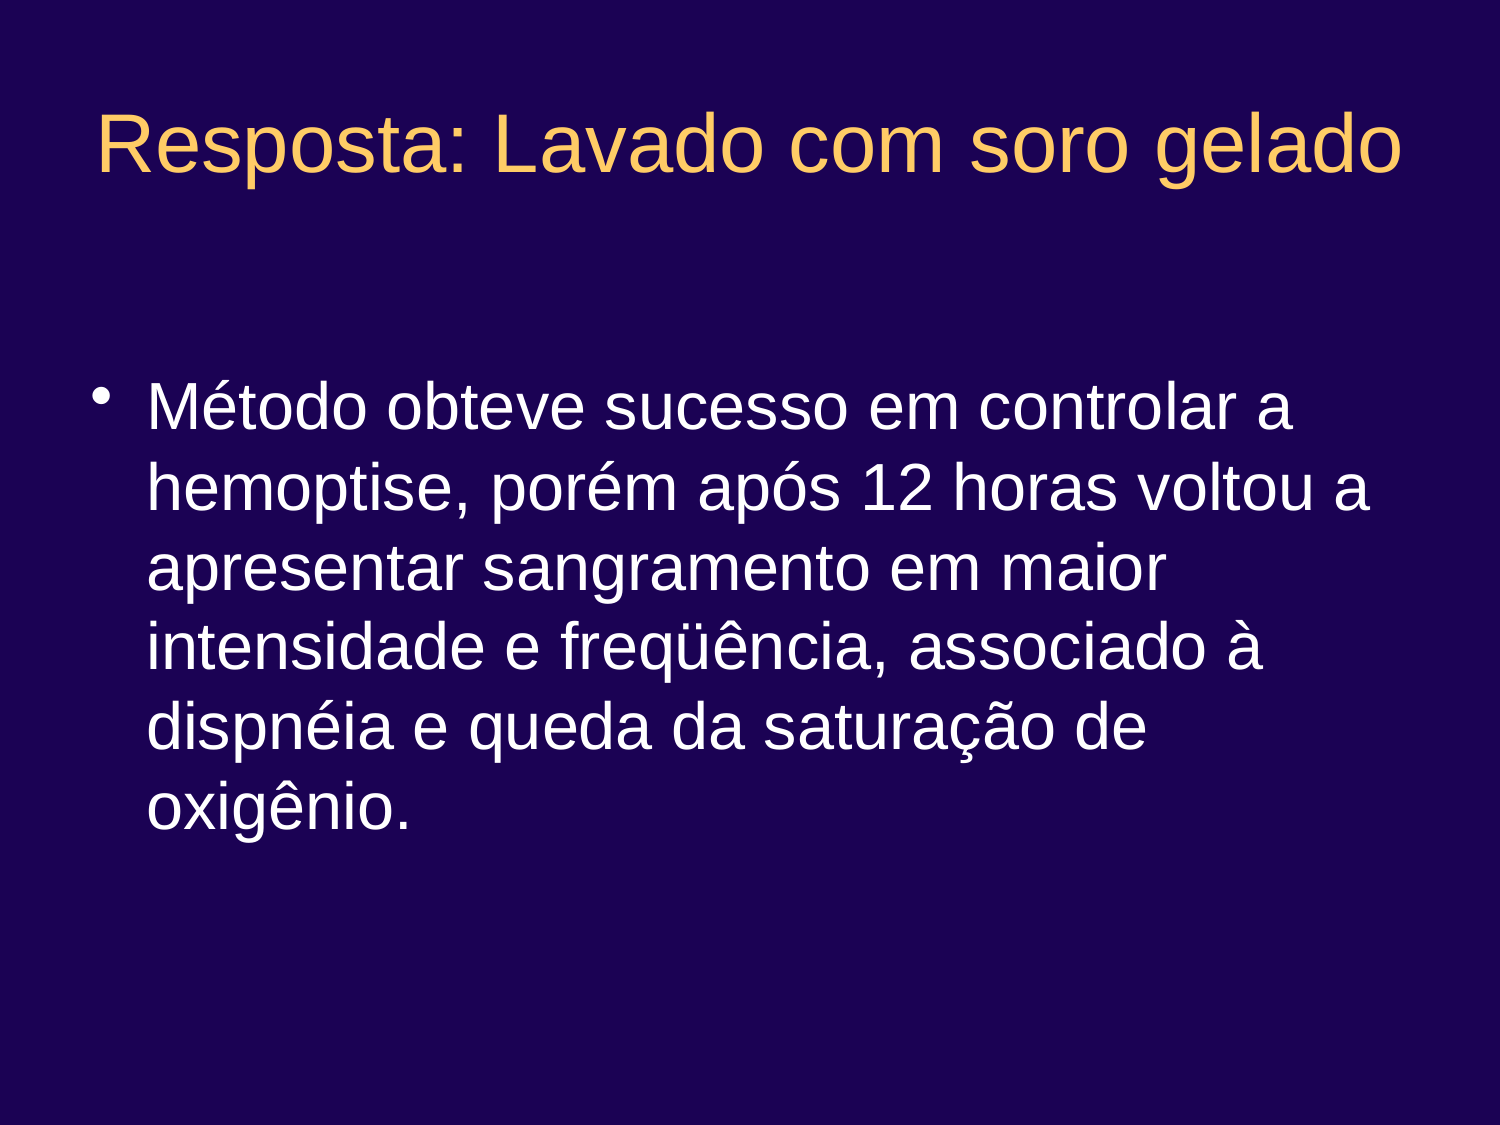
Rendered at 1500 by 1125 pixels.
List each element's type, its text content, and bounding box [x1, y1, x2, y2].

list Método obteve sucesso em controlar a hemoptise, porém após 12 horas voltou a apresentar sangramento em maior intensidade e freqüência, associado à dispnéia e queda da saturação de oxigênio. [75, 262, 1425, 1005]
title Resposta: Lavado com soro gelado [75, 45, 1425, 233]
